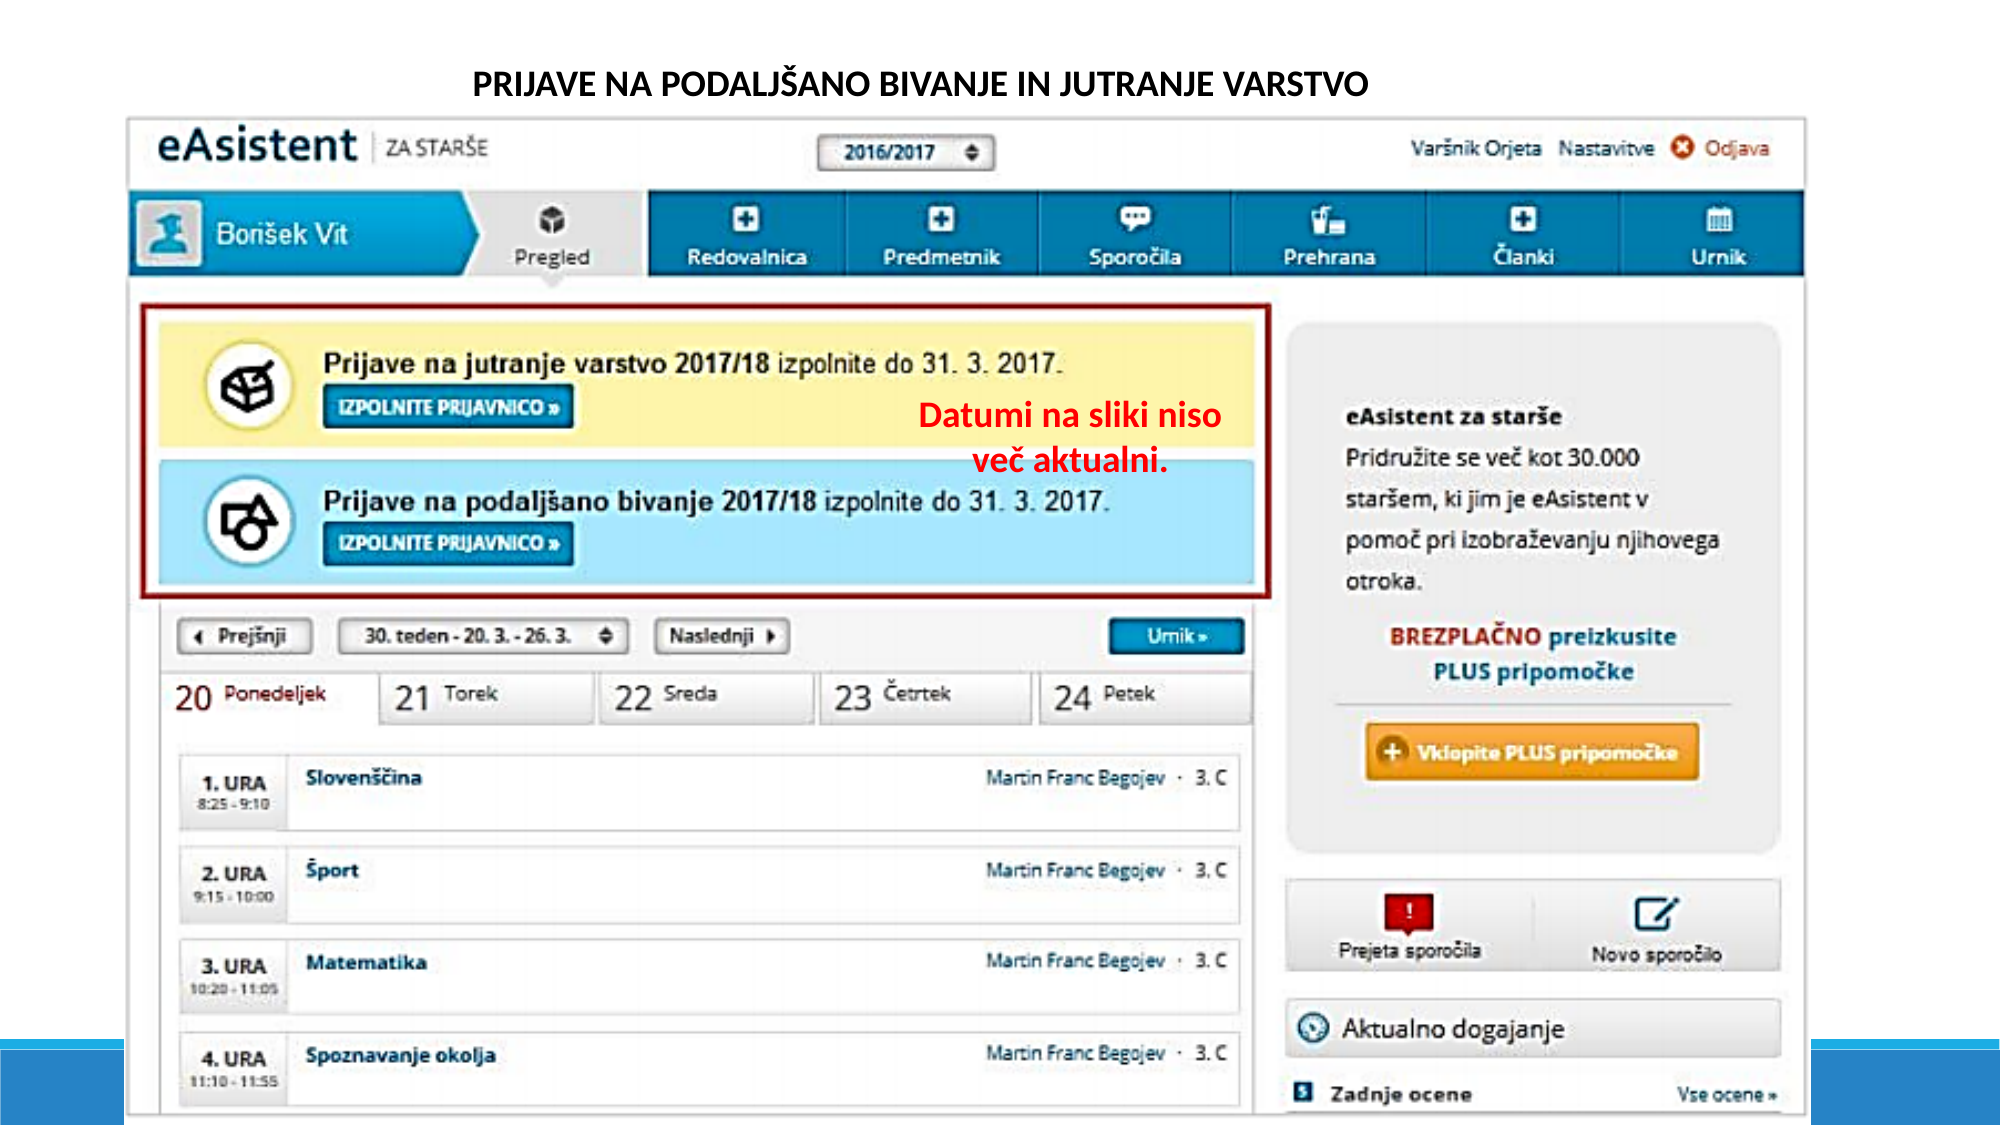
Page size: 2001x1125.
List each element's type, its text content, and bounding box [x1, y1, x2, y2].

picture [123, 112, 1811, 1125]
text_box PRIJAVE NA PODALJŠANO BIVANJE IN JUTRANJE VARSTVO [457, 51, 1477, 109]
